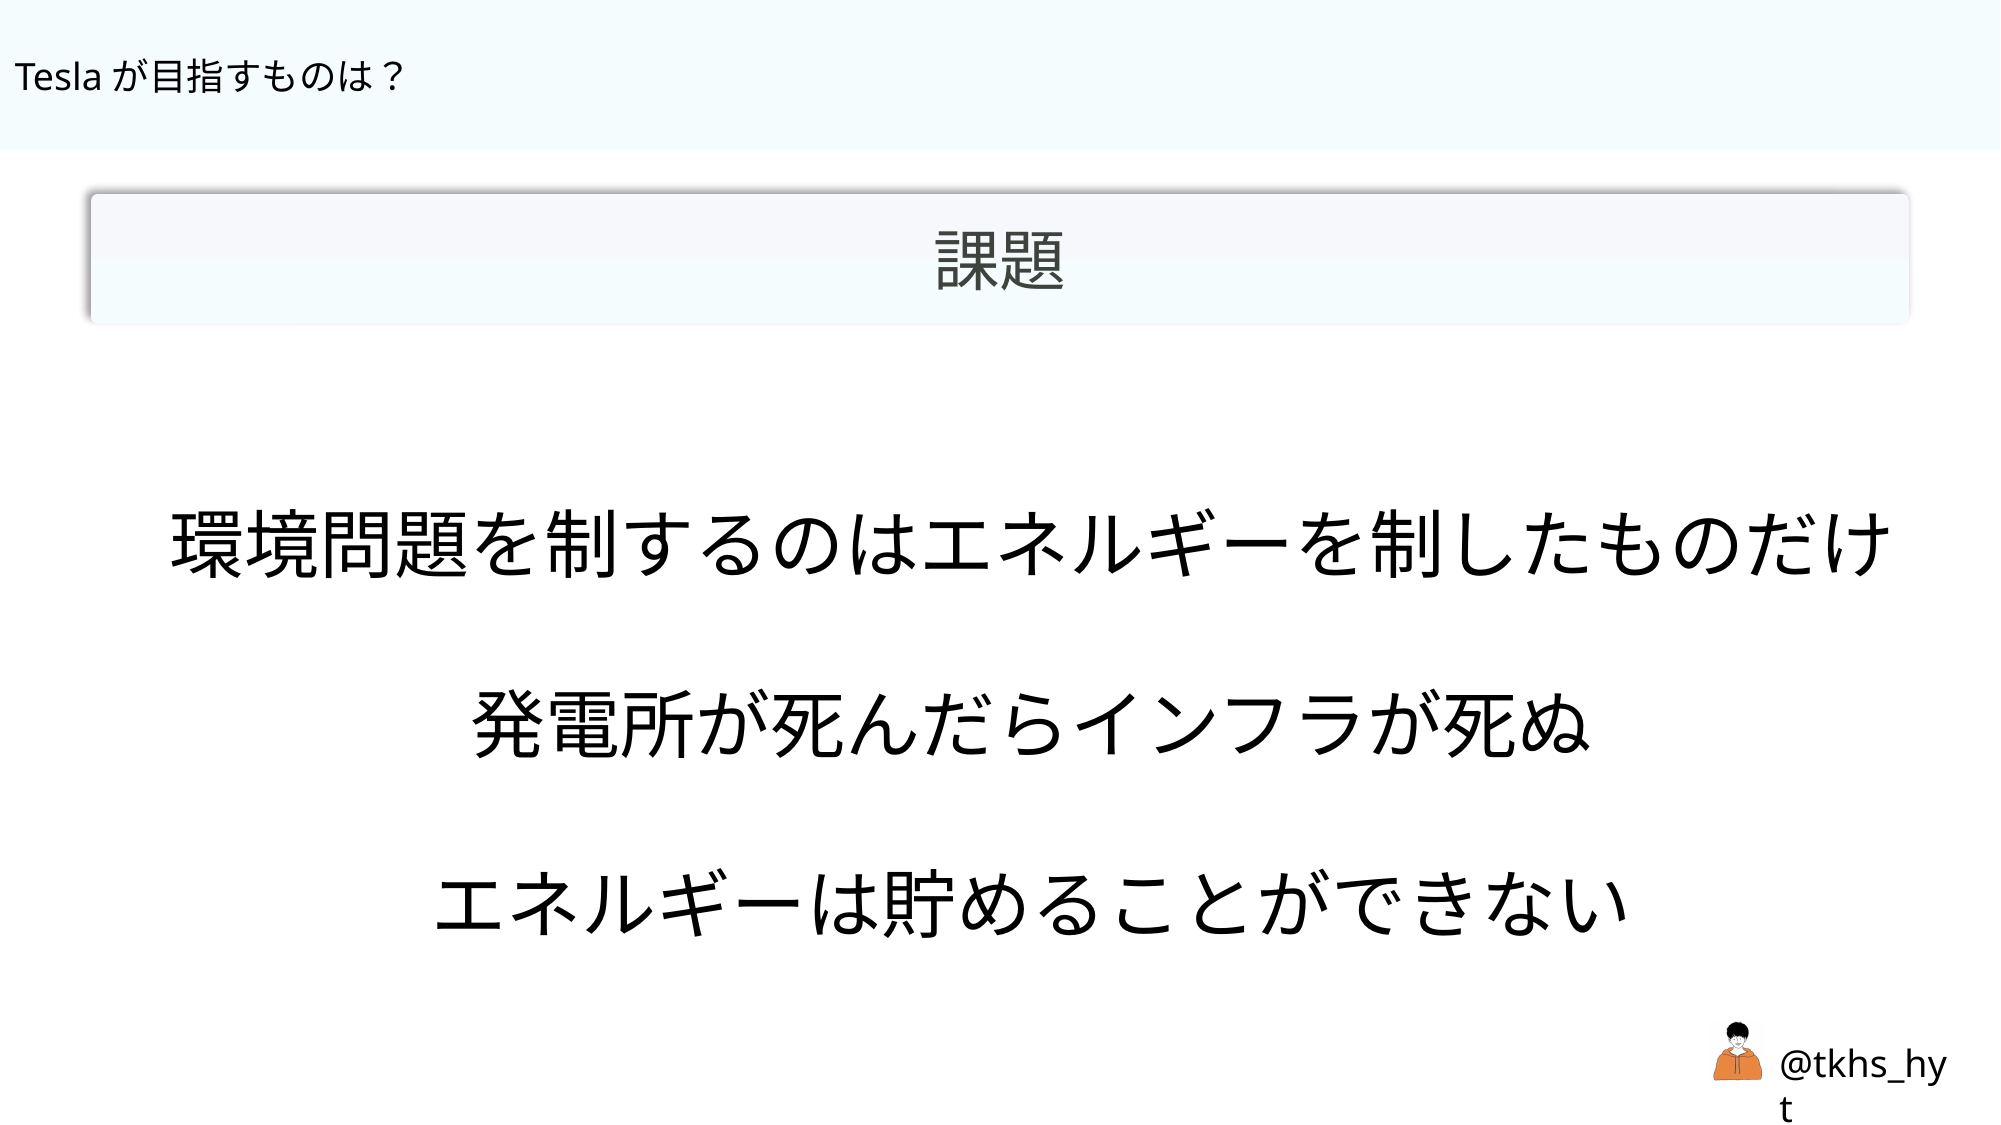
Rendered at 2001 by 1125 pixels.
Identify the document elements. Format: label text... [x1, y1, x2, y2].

text_box Teslaが目指すものは？ [0, 0, 2000, 151]
text_box 課題 [89, 192, 1911, 325]
text_box 環境問題を制するのはエネルギーを制したものだけ 発電所が死んだらインフラが死ぬ エネルギーは貯めることができない [91, 490, 1973, 956]
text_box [1709, 1020, 1976, 1094]
